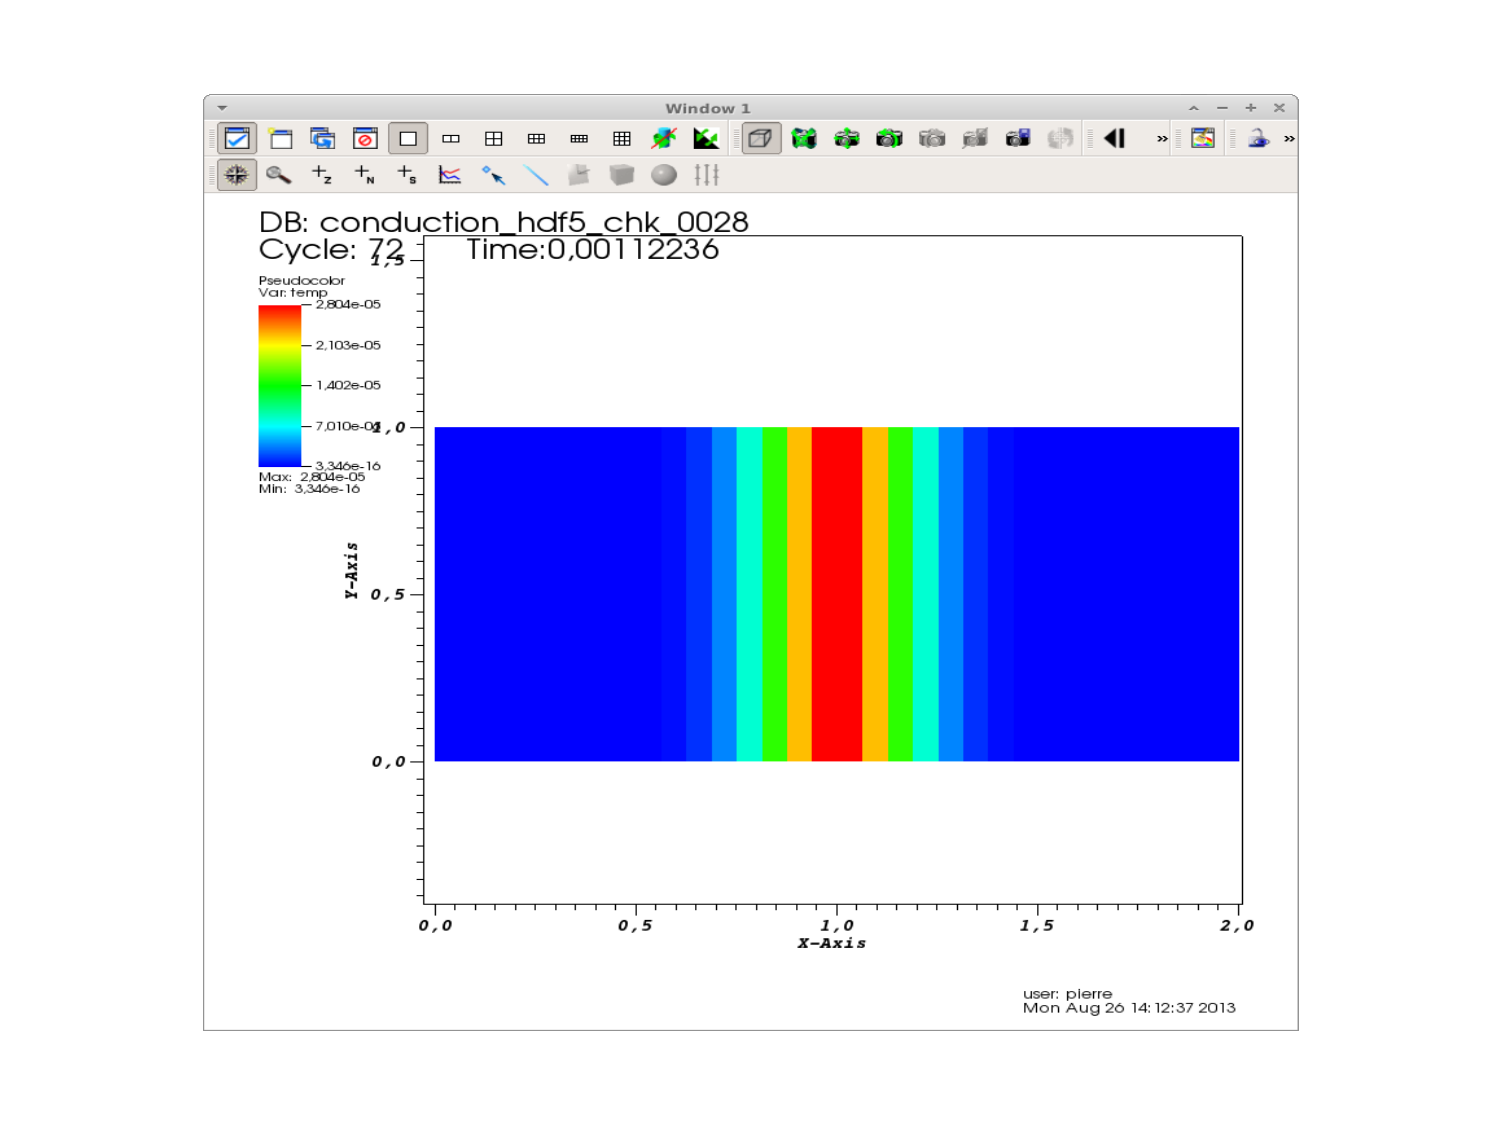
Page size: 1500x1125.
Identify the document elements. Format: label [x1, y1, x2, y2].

picture [203, 93, 1300, 1031]
